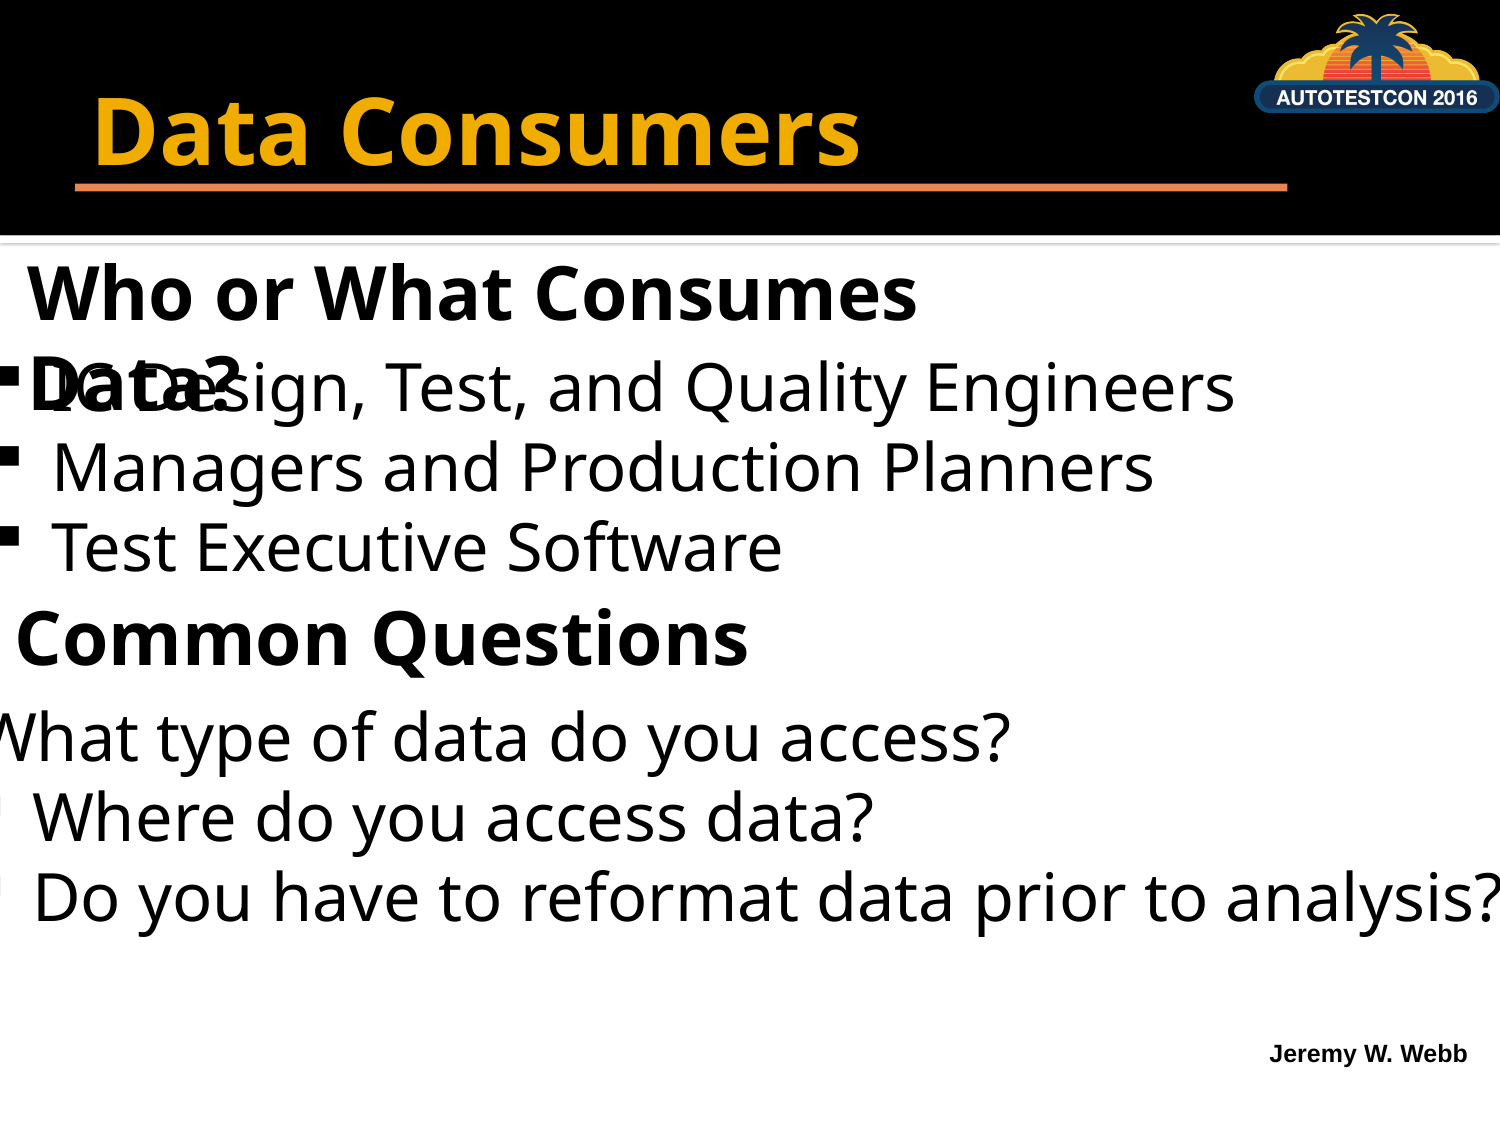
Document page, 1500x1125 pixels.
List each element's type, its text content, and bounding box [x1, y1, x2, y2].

title Data Consumers [75, 24, 1425, 231]
text_box Who or What Consumes Data? [0, 237, 1022, 355]
text_box IC Design, Test, and Quality Engineers Managers and Production Planners Test Executive Software [0, 337, 1254, 593]
text_box What type of data do you access? Where do you access data? Do you have to reformat data prior to analysis? [0, 687, 1500, 943]
text_box Common Questions [0, 582, 881, 687]
picture [1253, 12, 1500, 113]
